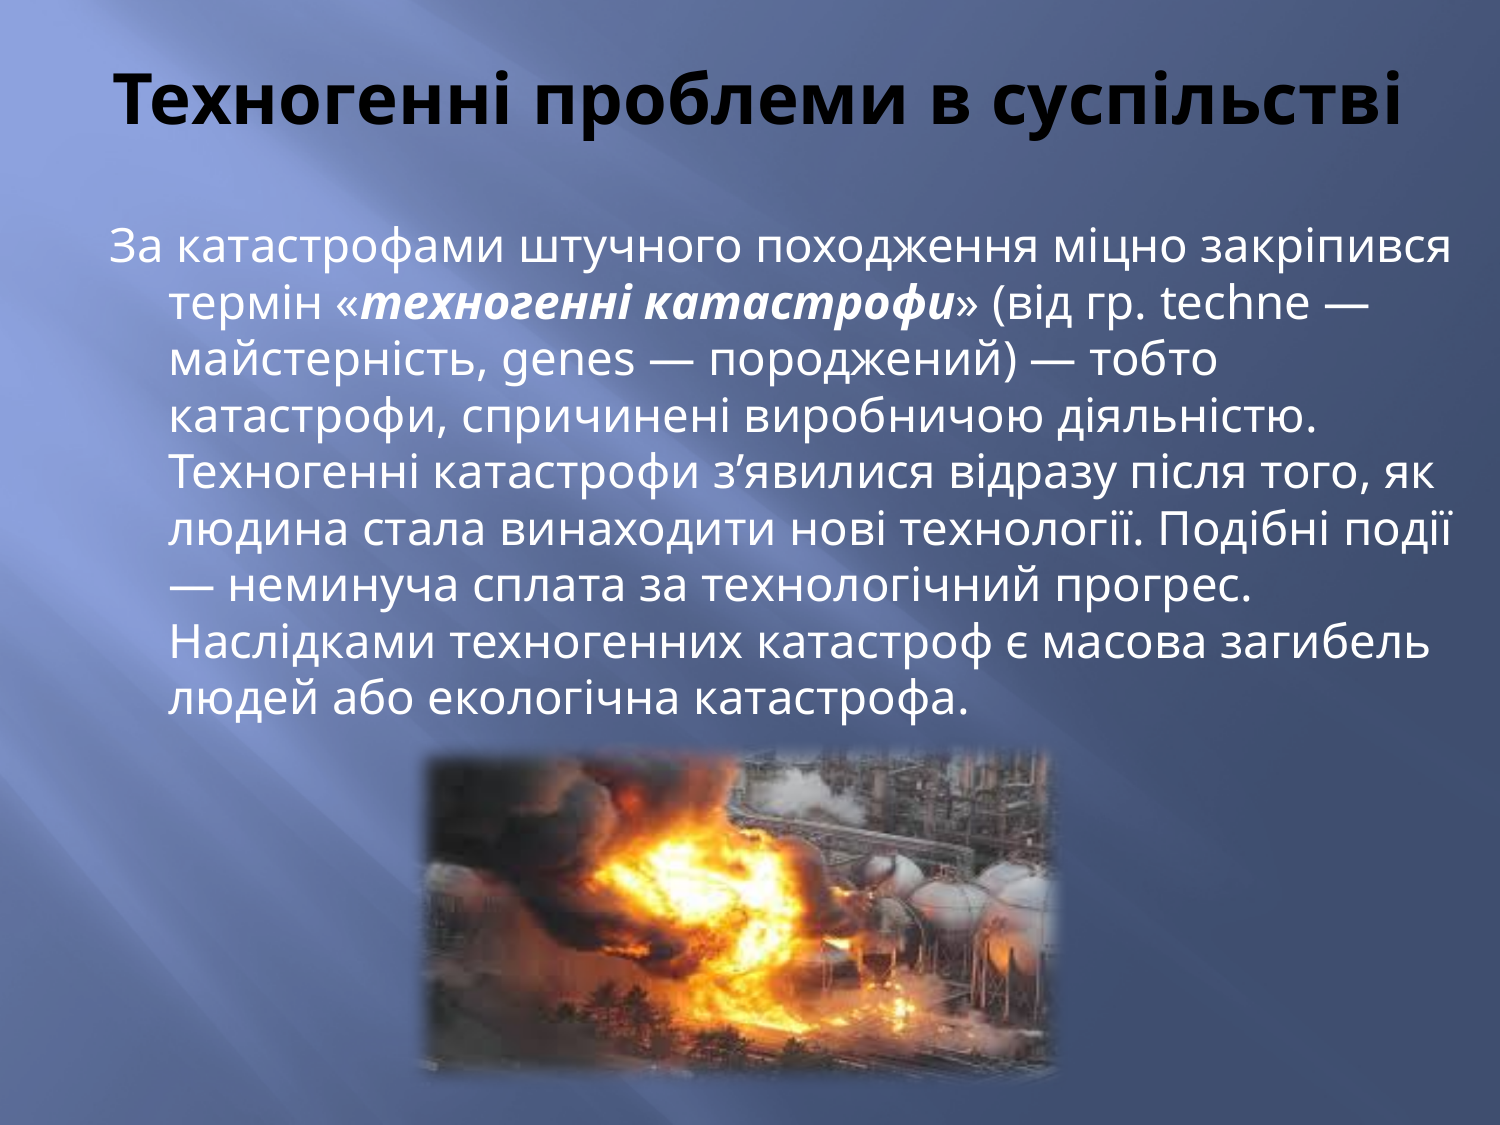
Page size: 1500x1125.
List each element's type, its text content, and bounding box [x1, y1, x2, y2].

list За катастрофами штучного походження міцно закріпився термін «техногенні катастрофи» (від гр. techne — майстерність, genes — породжений) — тобто катастрофи, спричинені виробничою діяльністю. Техногенні катастрофи з’явилися відразу після того, як людина стала винаходити нові технології. Подібні події — неминуча сплата за технологічний прогрес. Наслідками техногенних катастроф є масова загибель людей або екологічна катастрофа. [75, 208, 1471, 787]
picture [407, 738, 1070, 1090]
title Техногенні проблеми в суспільстві [75, 45, 1425, 208]
